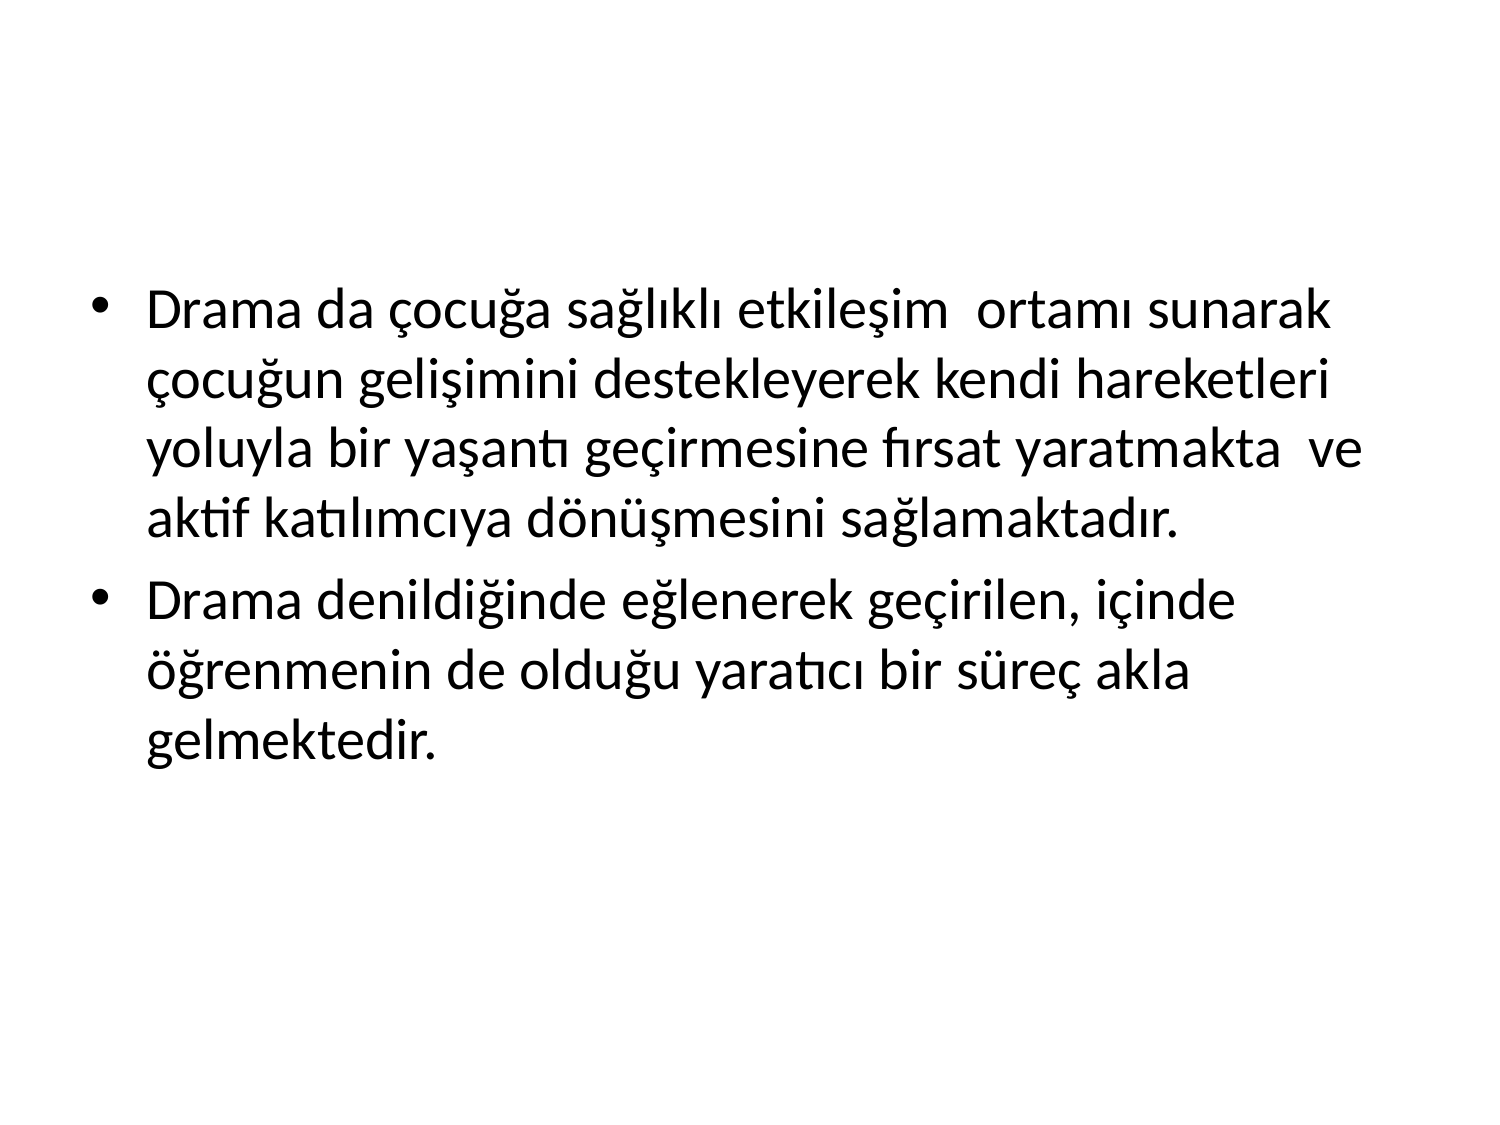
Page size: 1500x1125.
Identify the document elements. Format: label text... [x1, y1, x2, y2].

list Drama da çocuğa sağlıklı etkileşim ortamı sunarak çocuğun gelişimini destekleyerek kendi hareketleri yoluyla bir yaşantı geçirmesine fırsat yaratmakta ve aktif katılımcıya dönüşmesini sağlamaktadır. Drama denildiğinde eğlenerek geçirilen, içinde öğrenmenin de olduğu yaratıcı bir süreç akla gelmektedir. [75, 262, 1425, 1005]
